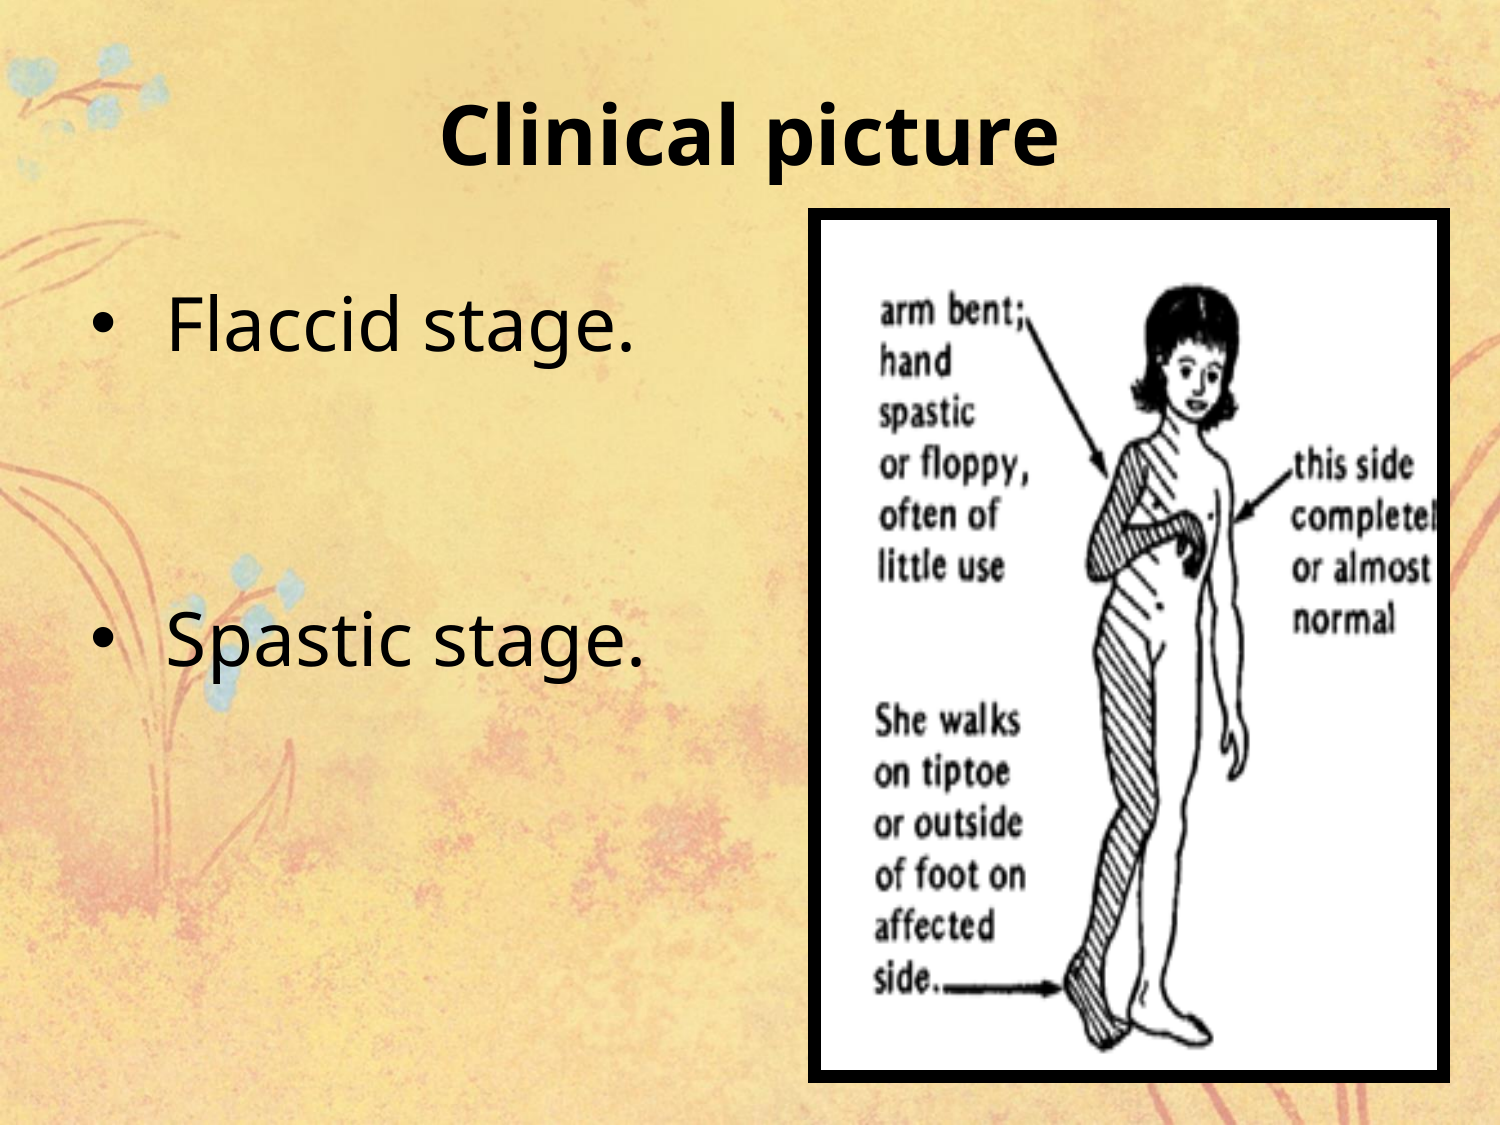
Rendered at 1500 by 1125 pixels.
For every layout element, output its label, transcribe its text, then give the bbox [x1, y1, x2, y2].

title Clinical picture [75, 45, 1425, 220]
list Flaccid stage. Spastic stage. [75, 268, 808, 1012]
picture [0, 0, 1500, 1125]
